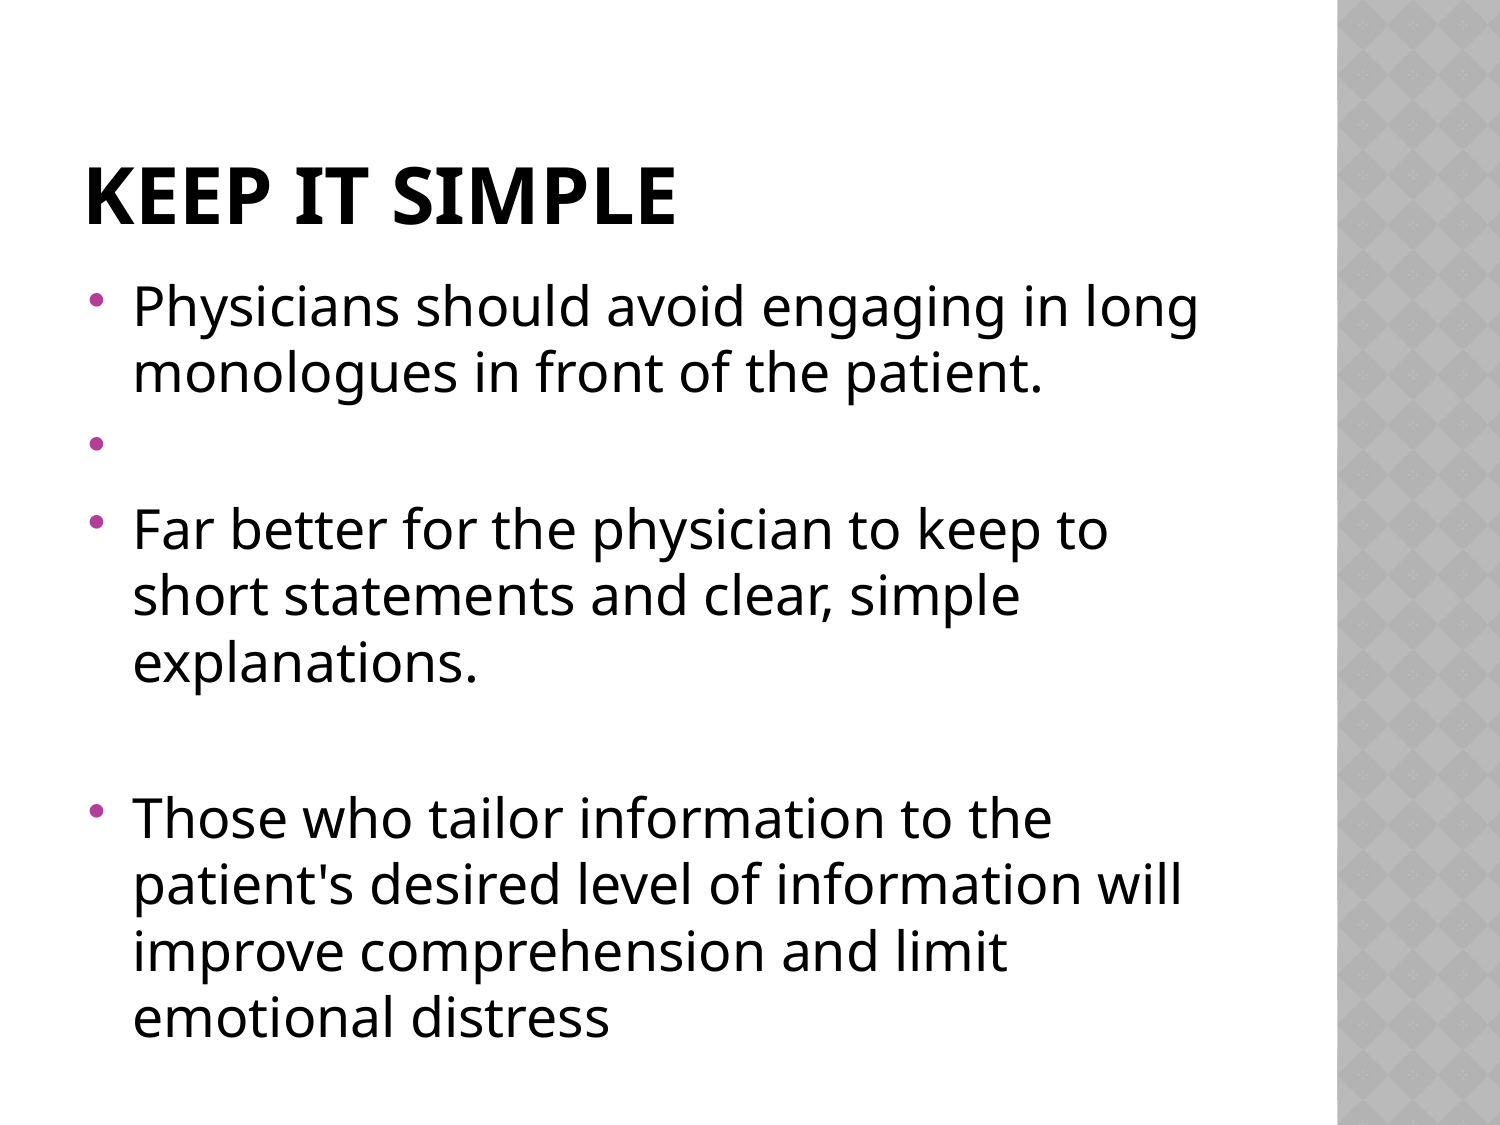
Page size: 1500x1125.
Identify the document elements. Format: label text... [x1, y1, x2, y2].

list Physicians should avoid engaging in long monologues in front of the patient. Far better for the physician to keep to short statements and clear, simple explanations. Those who tailor information to the patient's desired level of information will improve comprehension and limit emotional distress [75, 264, 1263, 1059]
title Keep it simple [75, 52, 1263, 240]
